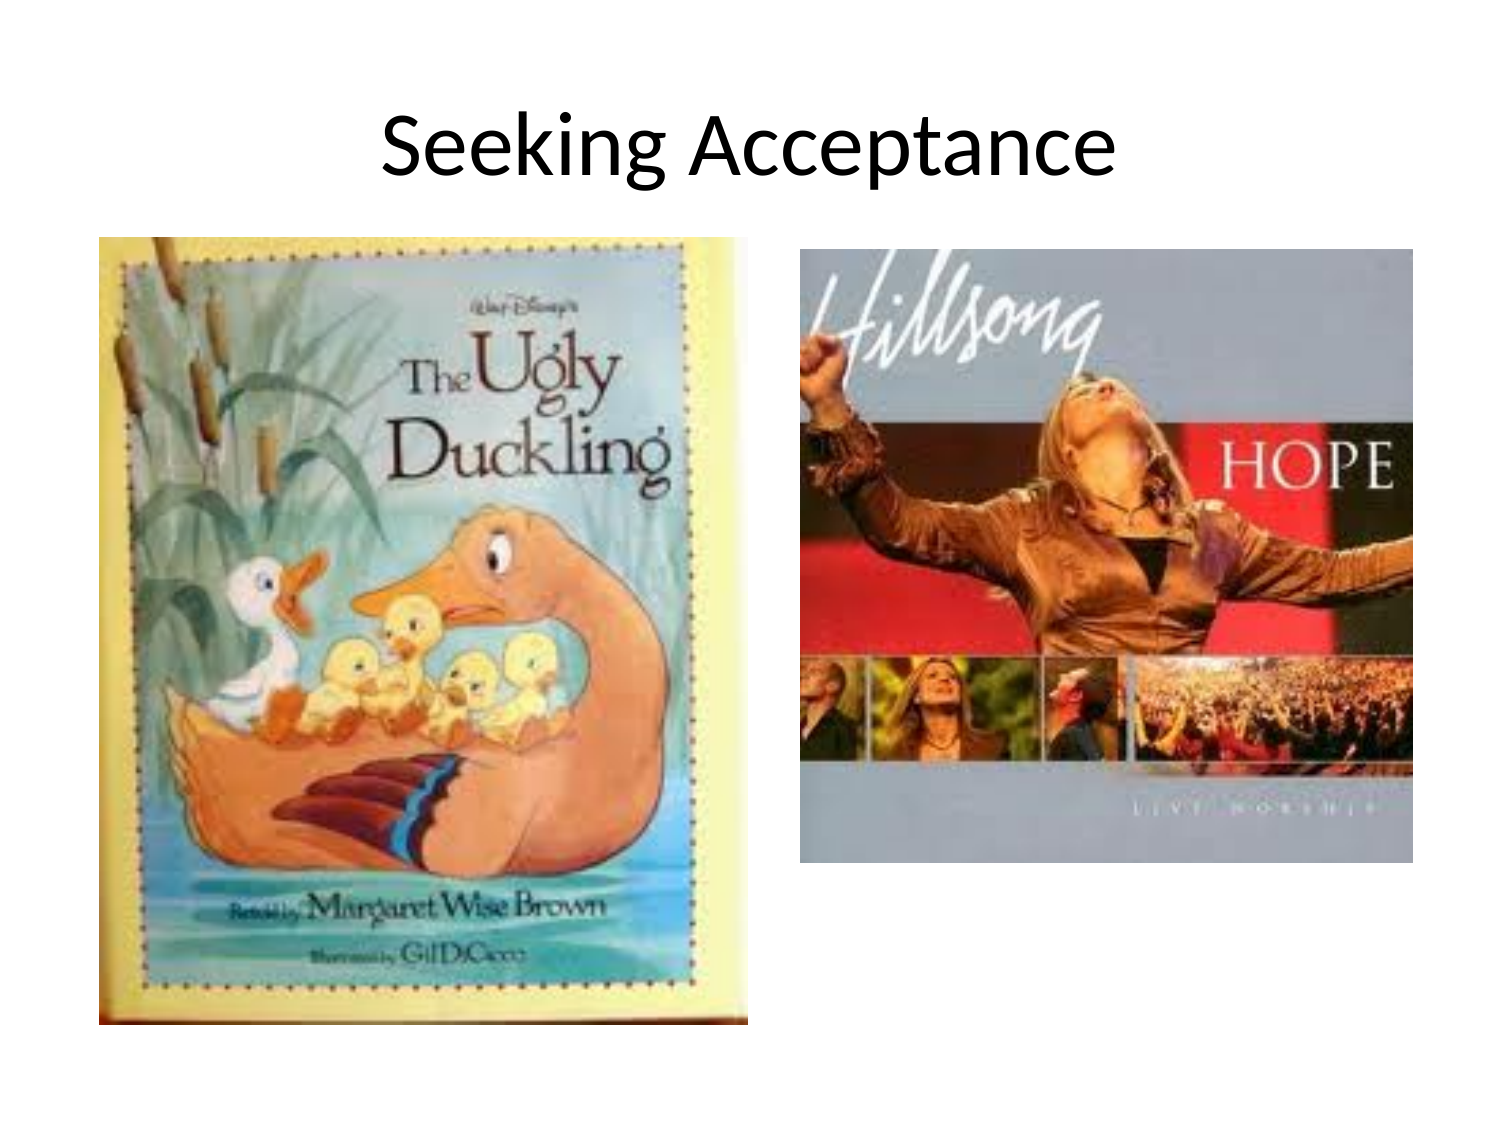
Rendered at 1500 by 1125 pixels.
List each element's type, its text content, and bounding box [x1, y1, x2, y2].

picture [99, 237, 748, 1026]
title Seeking Acceptance [75, 45, 1425, 233]
picture [799, 249, 1413, 863]
